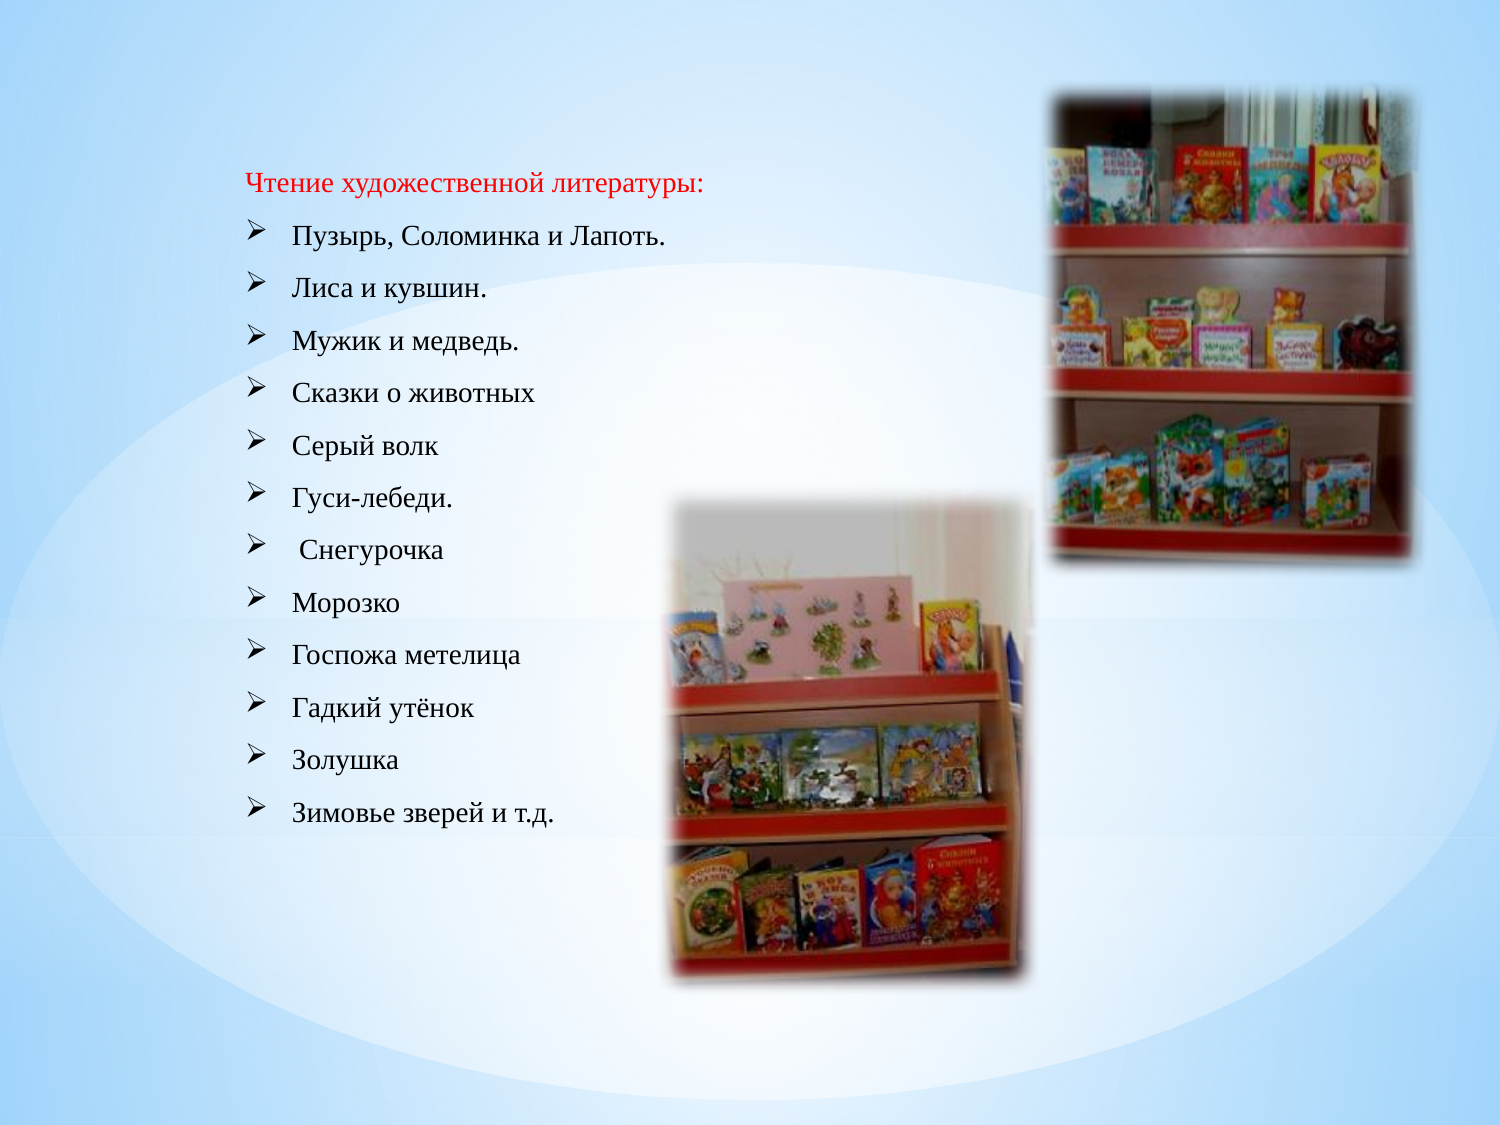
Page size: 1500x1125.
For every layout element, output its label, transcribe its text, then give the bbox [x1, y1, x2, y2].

text_box Чтение художественной литературы: Пузырь, Соломинка и Лапоть. Лиса и кувшин. Мужик и медведь. Сказки о животных Серый волк Гуси-лебеди. Снегурочка Морозко Госпожа метелица Гадкий утёнок Золушка Зимовье зверей и т.д. [230, 138, 996, 888]
picture [655, 77, 1429, 996]
